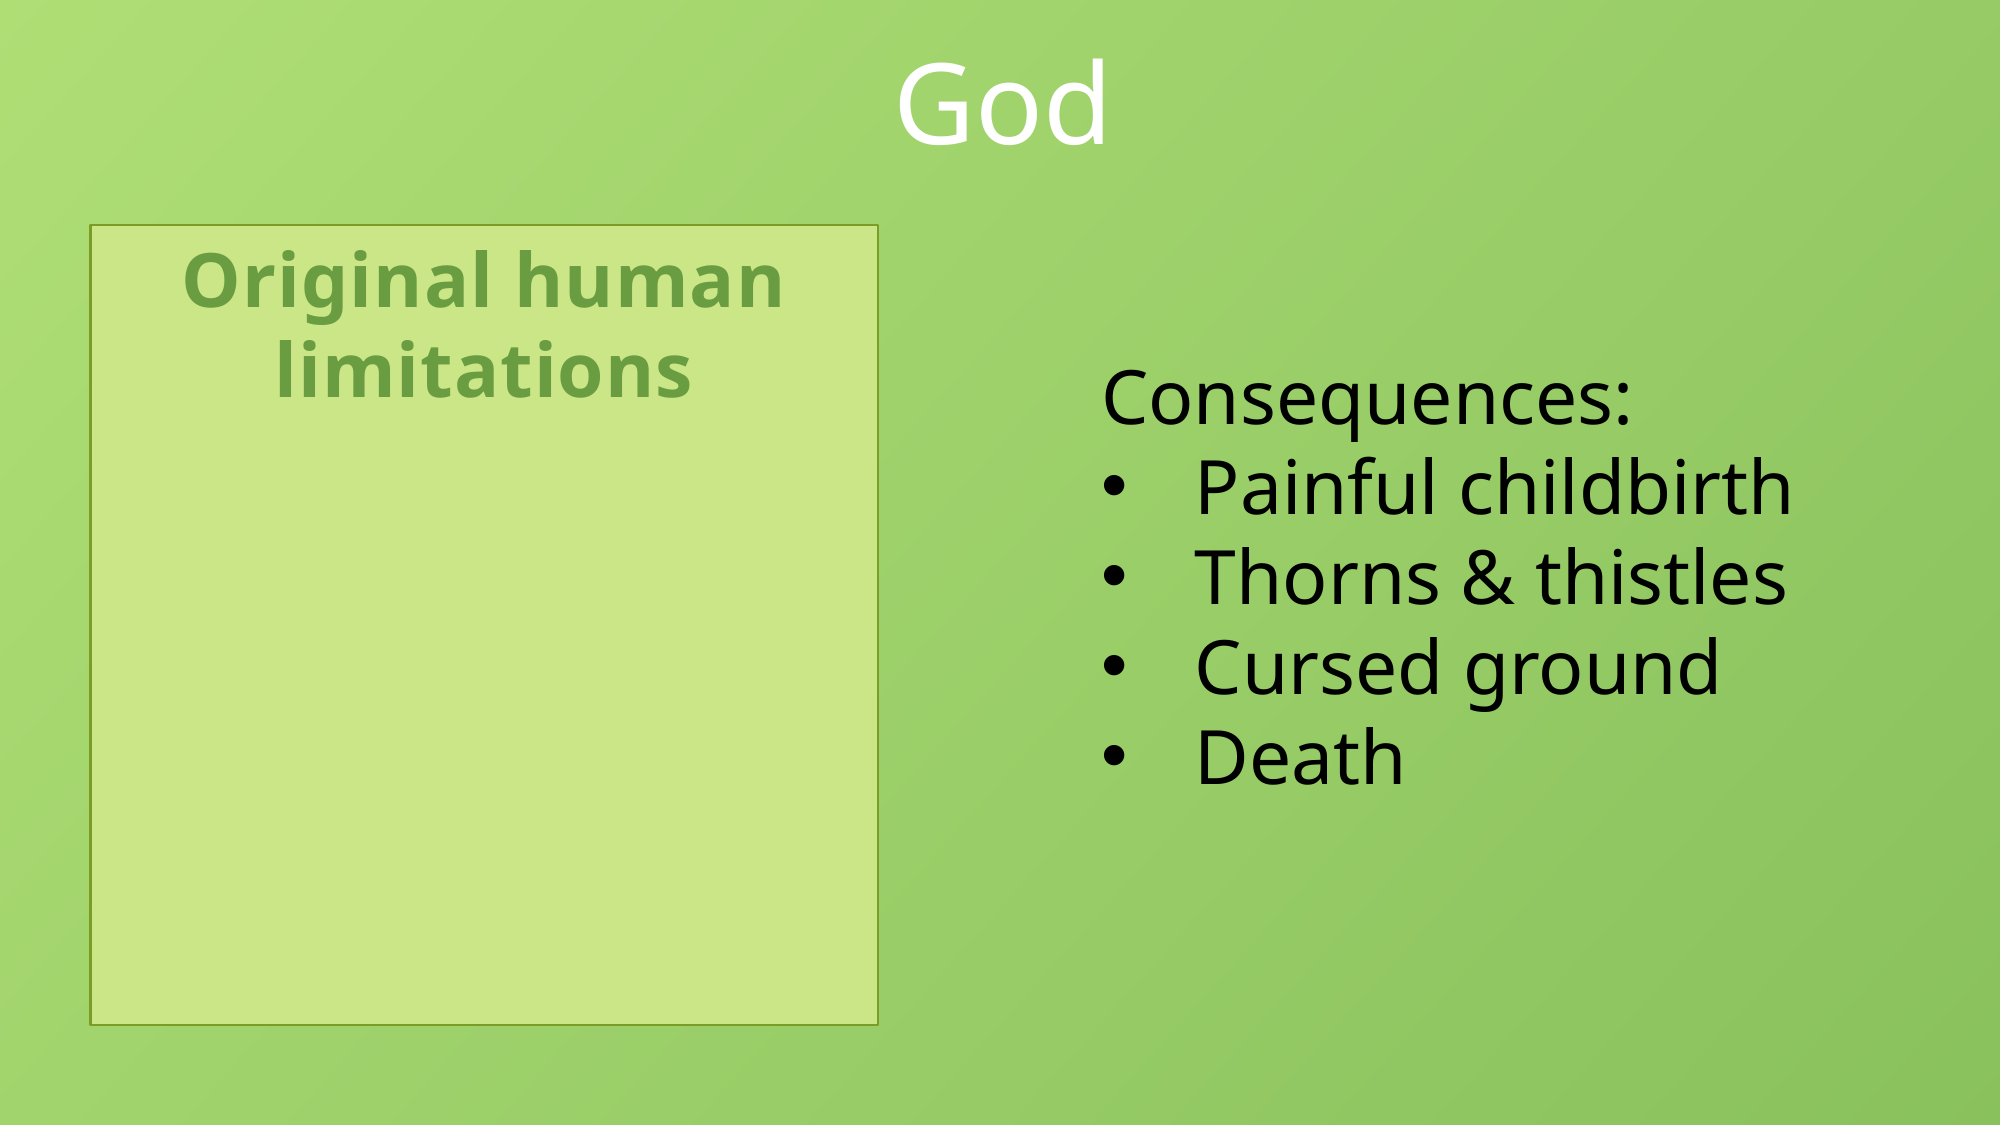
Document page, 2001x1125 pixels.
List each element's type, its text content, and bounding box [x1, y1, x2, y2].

text_box [89, 224, 879, 1026]
text_box God [878, 24, 1128, 175]
text_box Consequences: Painful childbirth Thorns & thistles Cursed ground Death [1086, 342, 1912, 853]
text_box Original human limitations [166, 224, 802, 420]
